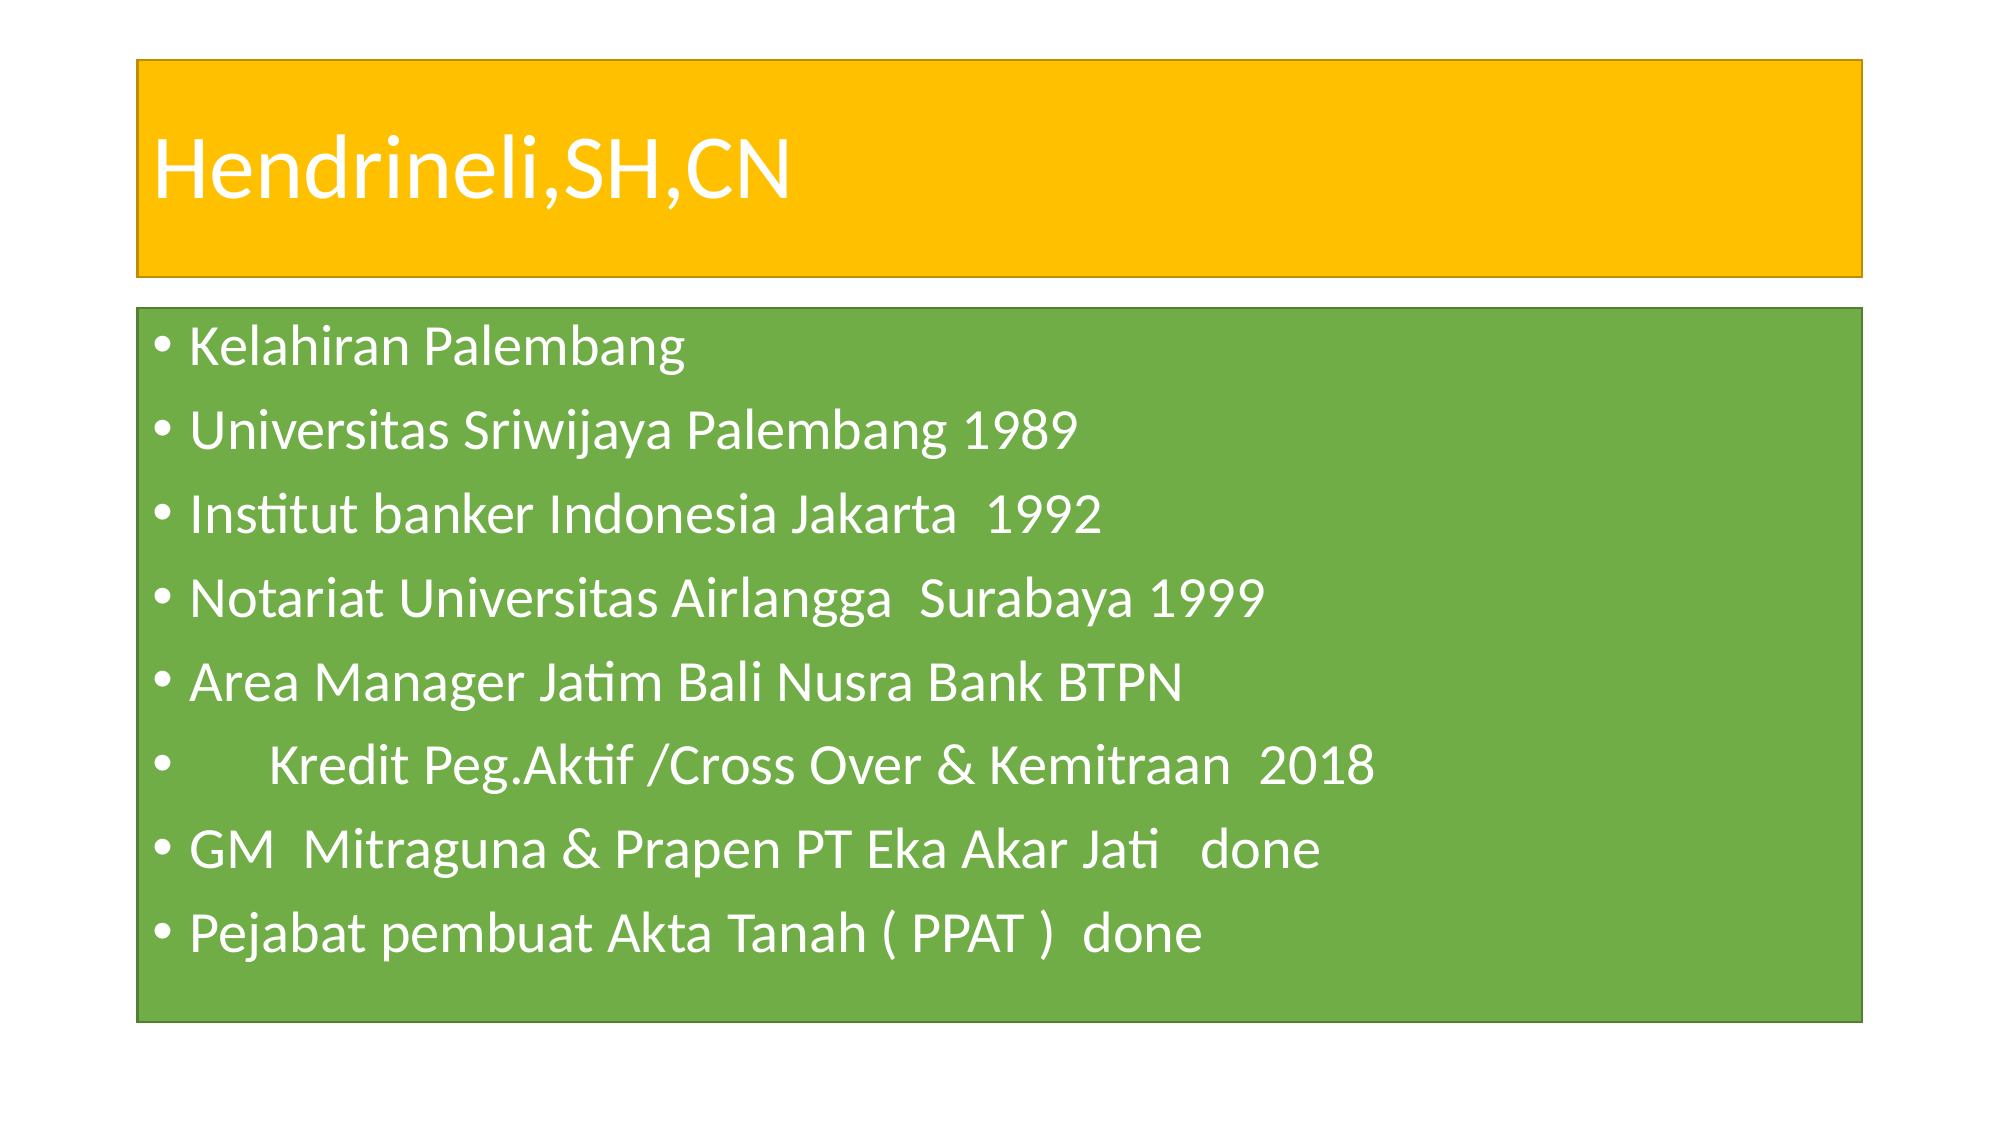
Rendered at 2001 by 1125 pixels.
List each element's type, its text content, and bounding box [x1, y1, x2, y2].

title Hendrineli,SH,CN [136, 59, 1863, 278]
list Kelahiran Palembang Universitas Sriwijaya Palembang 1989 Institut banker Indonesia Jakarta 1992 Notariat Universitas Airlangga Surabaya 1999 Area Manager Jatim Bali Nusra Bank BTPN Kredit Peg.Aktif /Cross Over & Kemitraan 2018 GM Mitraguna & Prapen PT Eka Akar Jati done Pejabat pembuat Akta Tanah ( PPAT ) done [136, 307, 1863, 1023]
